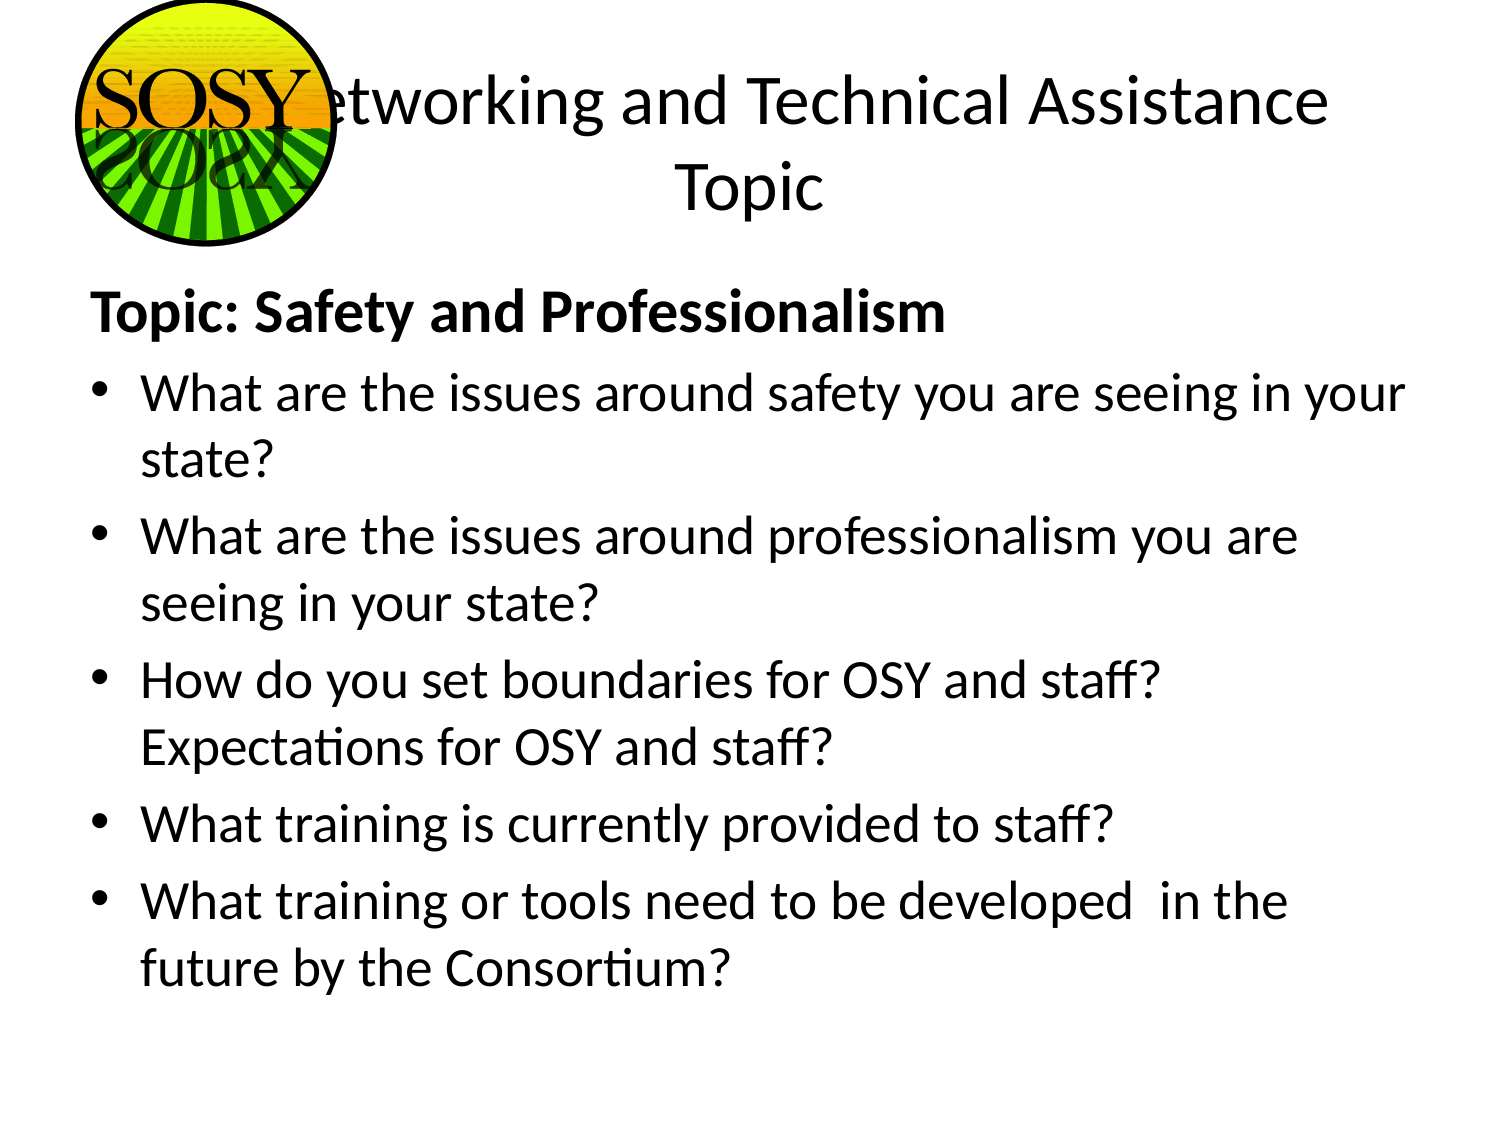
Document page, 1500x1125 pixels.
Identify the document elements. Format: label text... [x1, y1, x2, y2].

picture [74, 0, 338, 247]
list Topic: Safety and Professionalism What are the issues around safety you are seeing in your state? What are the issues around professionalism you are seeing in your state? How do you set boundaries for OSY and staff? Expectations for OSY and staff? What training is currently provided to staff? What training or tools need to be developed in the future by the Consortium? [75, 262, 1425, 1005]
title Networking and Technical Assistance Topic [341, 45, 1425, 233]
